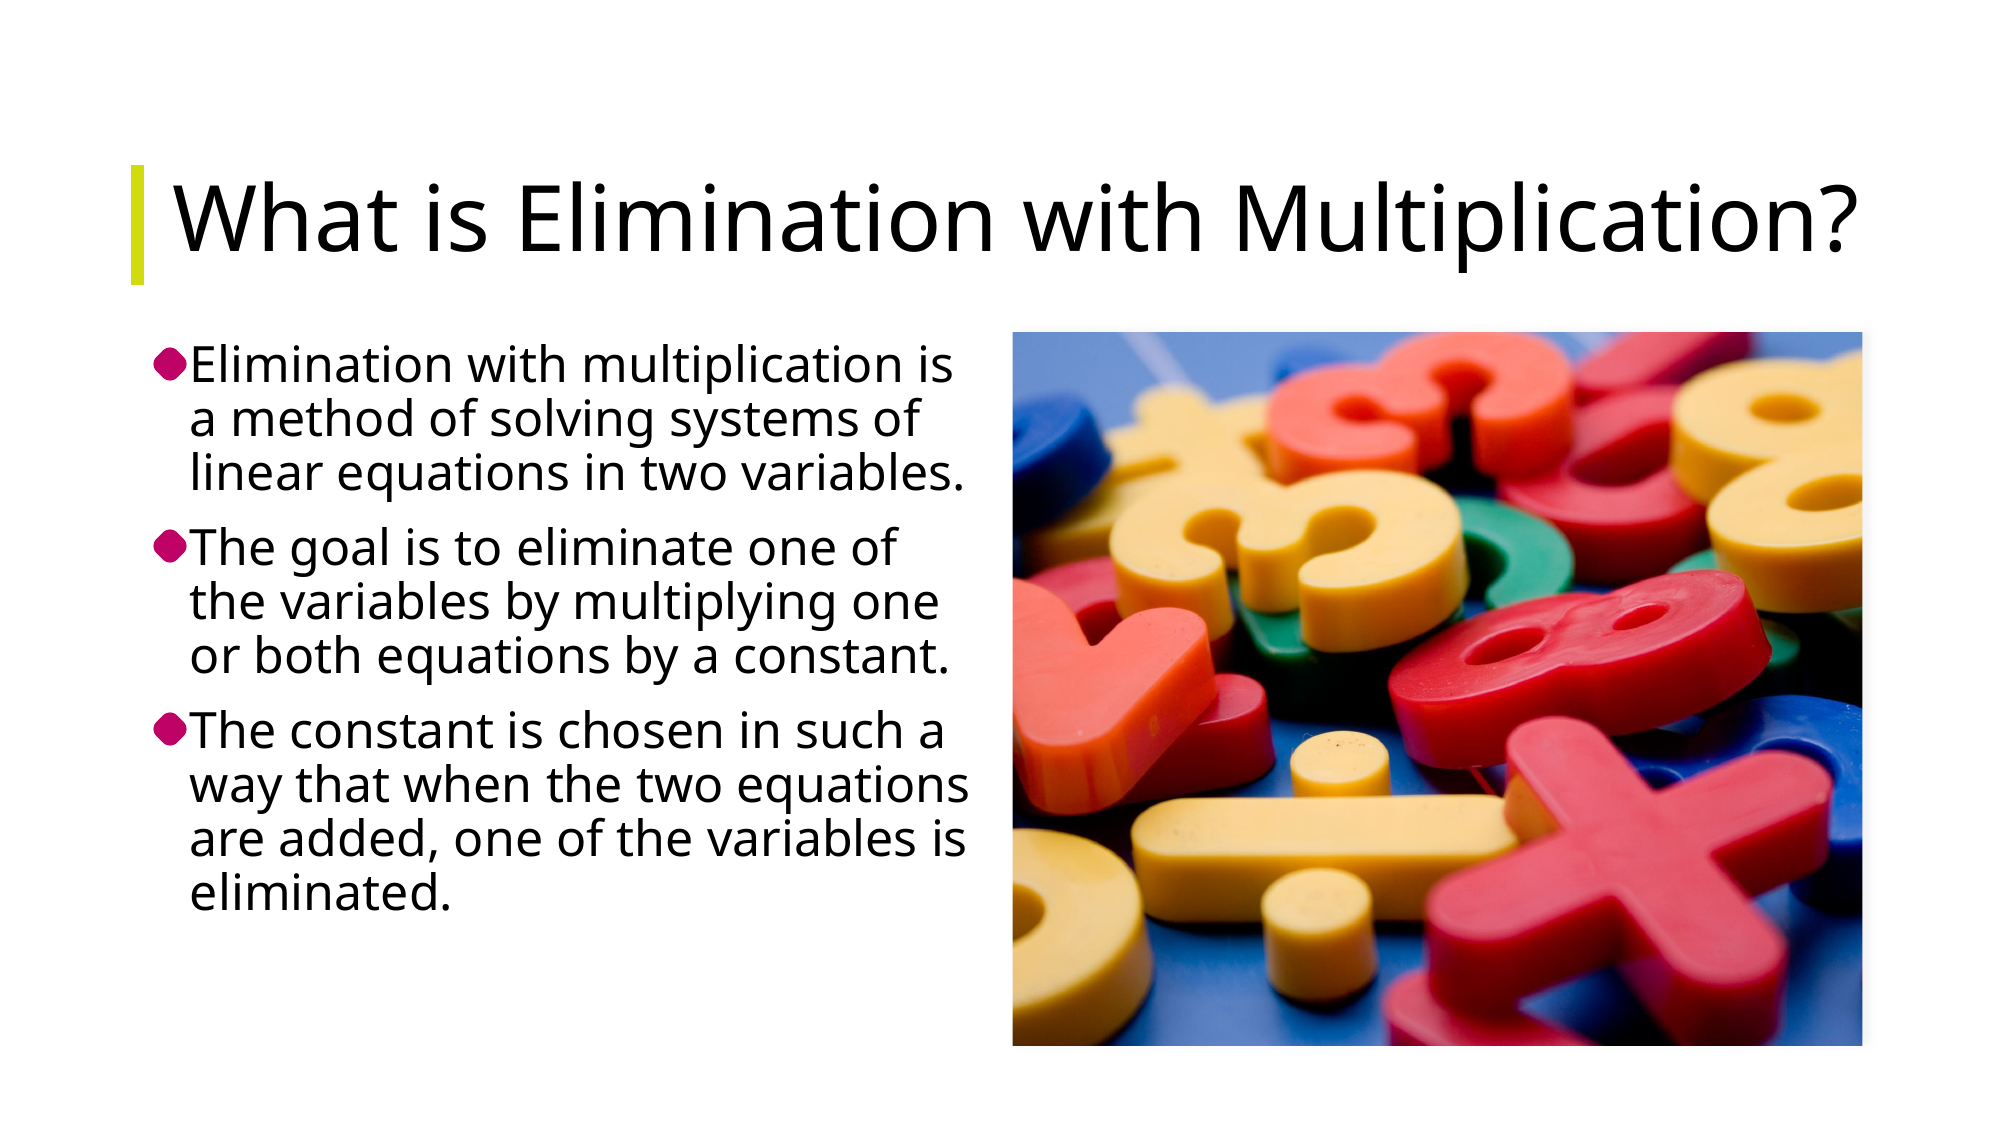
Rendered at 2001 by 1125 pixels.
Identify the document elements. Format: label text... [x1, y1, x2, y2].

picture [152, 711, 188, 747]
title What is Elimination with Multiplication? [157, 165, 1883, 285]
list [1012, 332, 1863, 1046]
picture [152, 528, 188, 564]
picture [152, 346, 188, 382]
list Elimination with multiplication is a method of solving systems of linear equations in two variables. The goal is to eliminate one of the variables by multiplying one or both equations by a constant. The constant is chosen in such a way that when the two equations are added, one of the variables is eliminated. [137, 332, 988, 1046]
